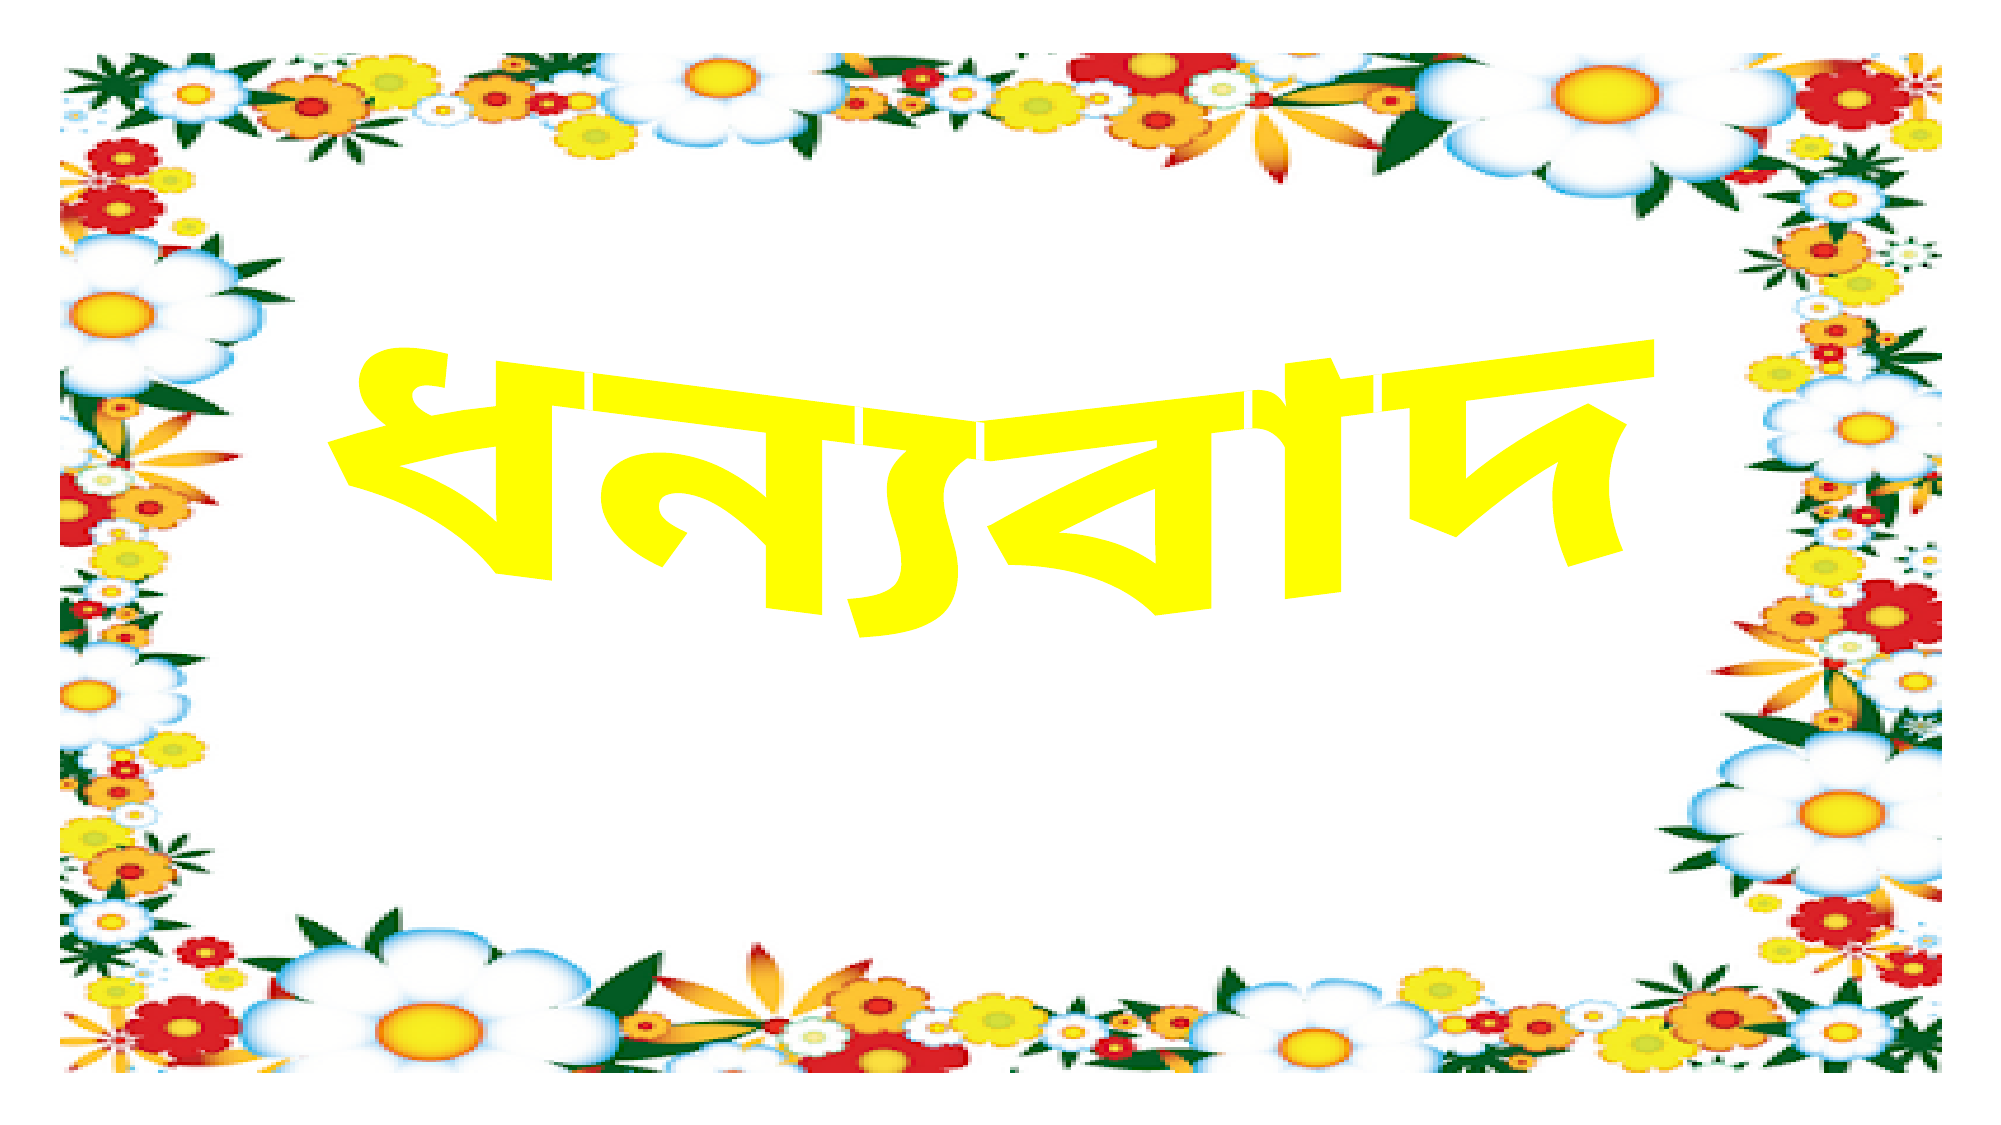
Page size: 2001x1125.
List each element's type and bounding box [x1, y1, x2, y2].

text_box [11, 8, 1991, 1118]
text_box [60, 53, 1942, 1073]
